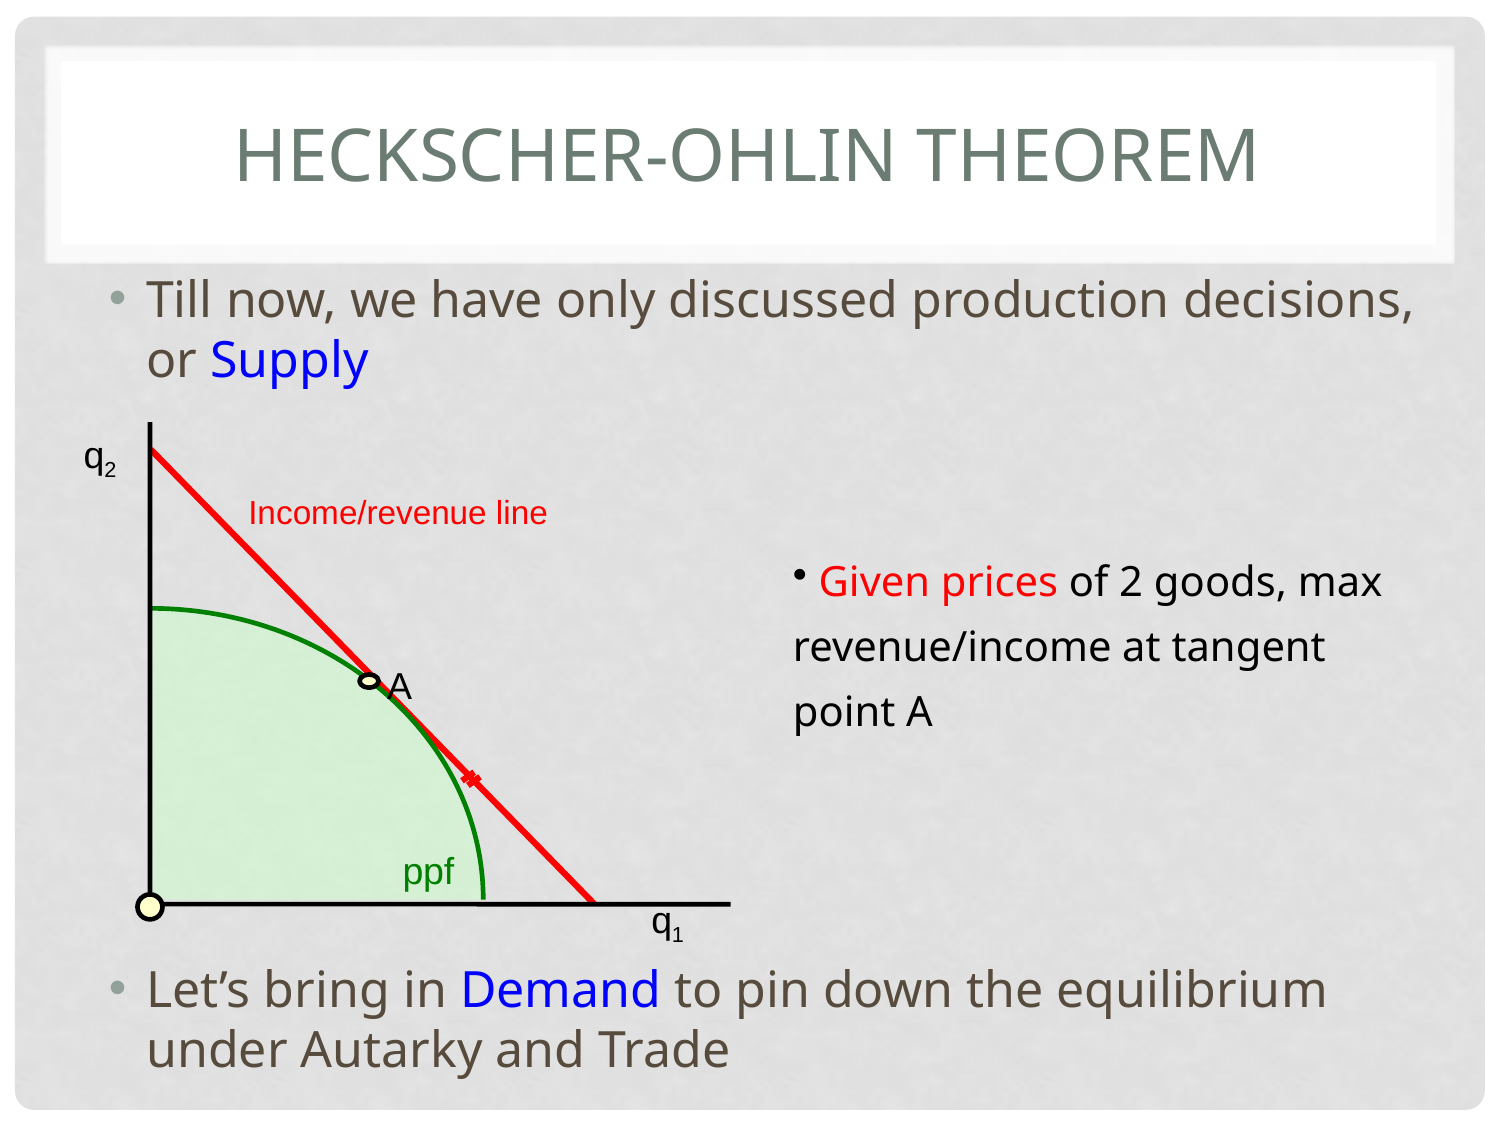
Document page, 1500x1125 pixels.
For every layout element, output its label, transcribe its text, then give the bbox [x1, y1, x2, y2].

title heckscher-ohlin theorem [69, 66, 1425, 238]
text_box Till now, we have only discussed production decisions, or Supply Let’s bring in Demand to pin down the equilibrium under Autarky and Trade [75, 259, 1462, 1117]
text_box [150, 449, 595, 905]
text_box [149, 608, 484, 900]
text_box q2 [68, 423, 132, 490]
text_box [137, 894, 163, 920]
text_box q1 [636, 888, 699, 955]
text_box Given prices of 2 goods, max revenue/income at tangent point A [792, 539, 1400, 735]
